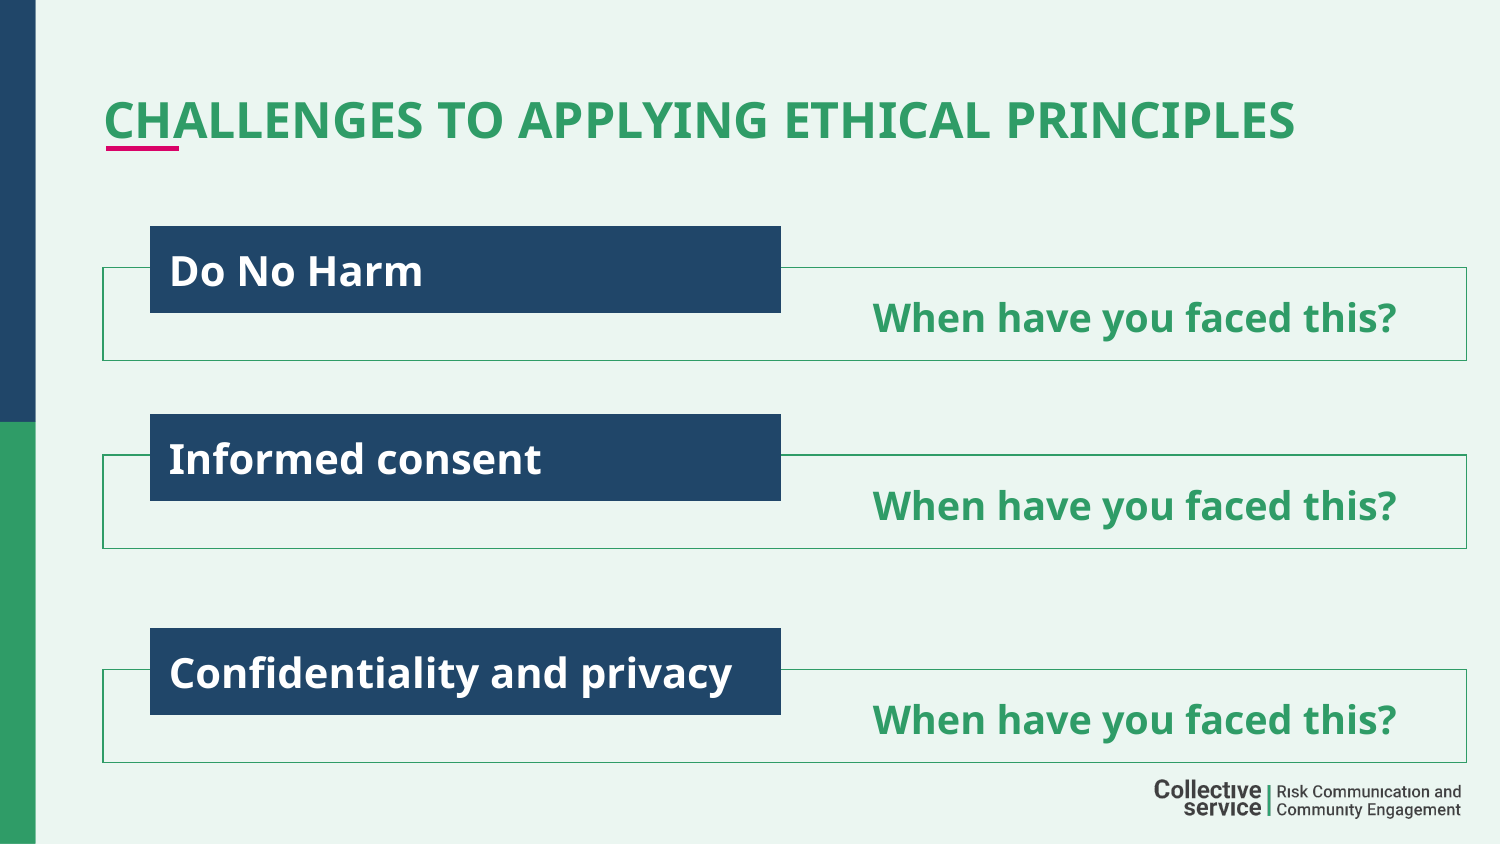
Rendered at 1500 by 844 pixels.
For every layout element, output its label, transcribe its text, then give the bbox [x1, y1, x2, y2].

title CHALLENGES TO APPLYING ETHICAL PRINCIPLES [103, 88, 1397, 221]
text_box [0, 421, 36, 844]
text_box [0, 0, 36, 421]
picture [1139, 774, 1470, 826]
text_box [102, 222, 1467, 763]
